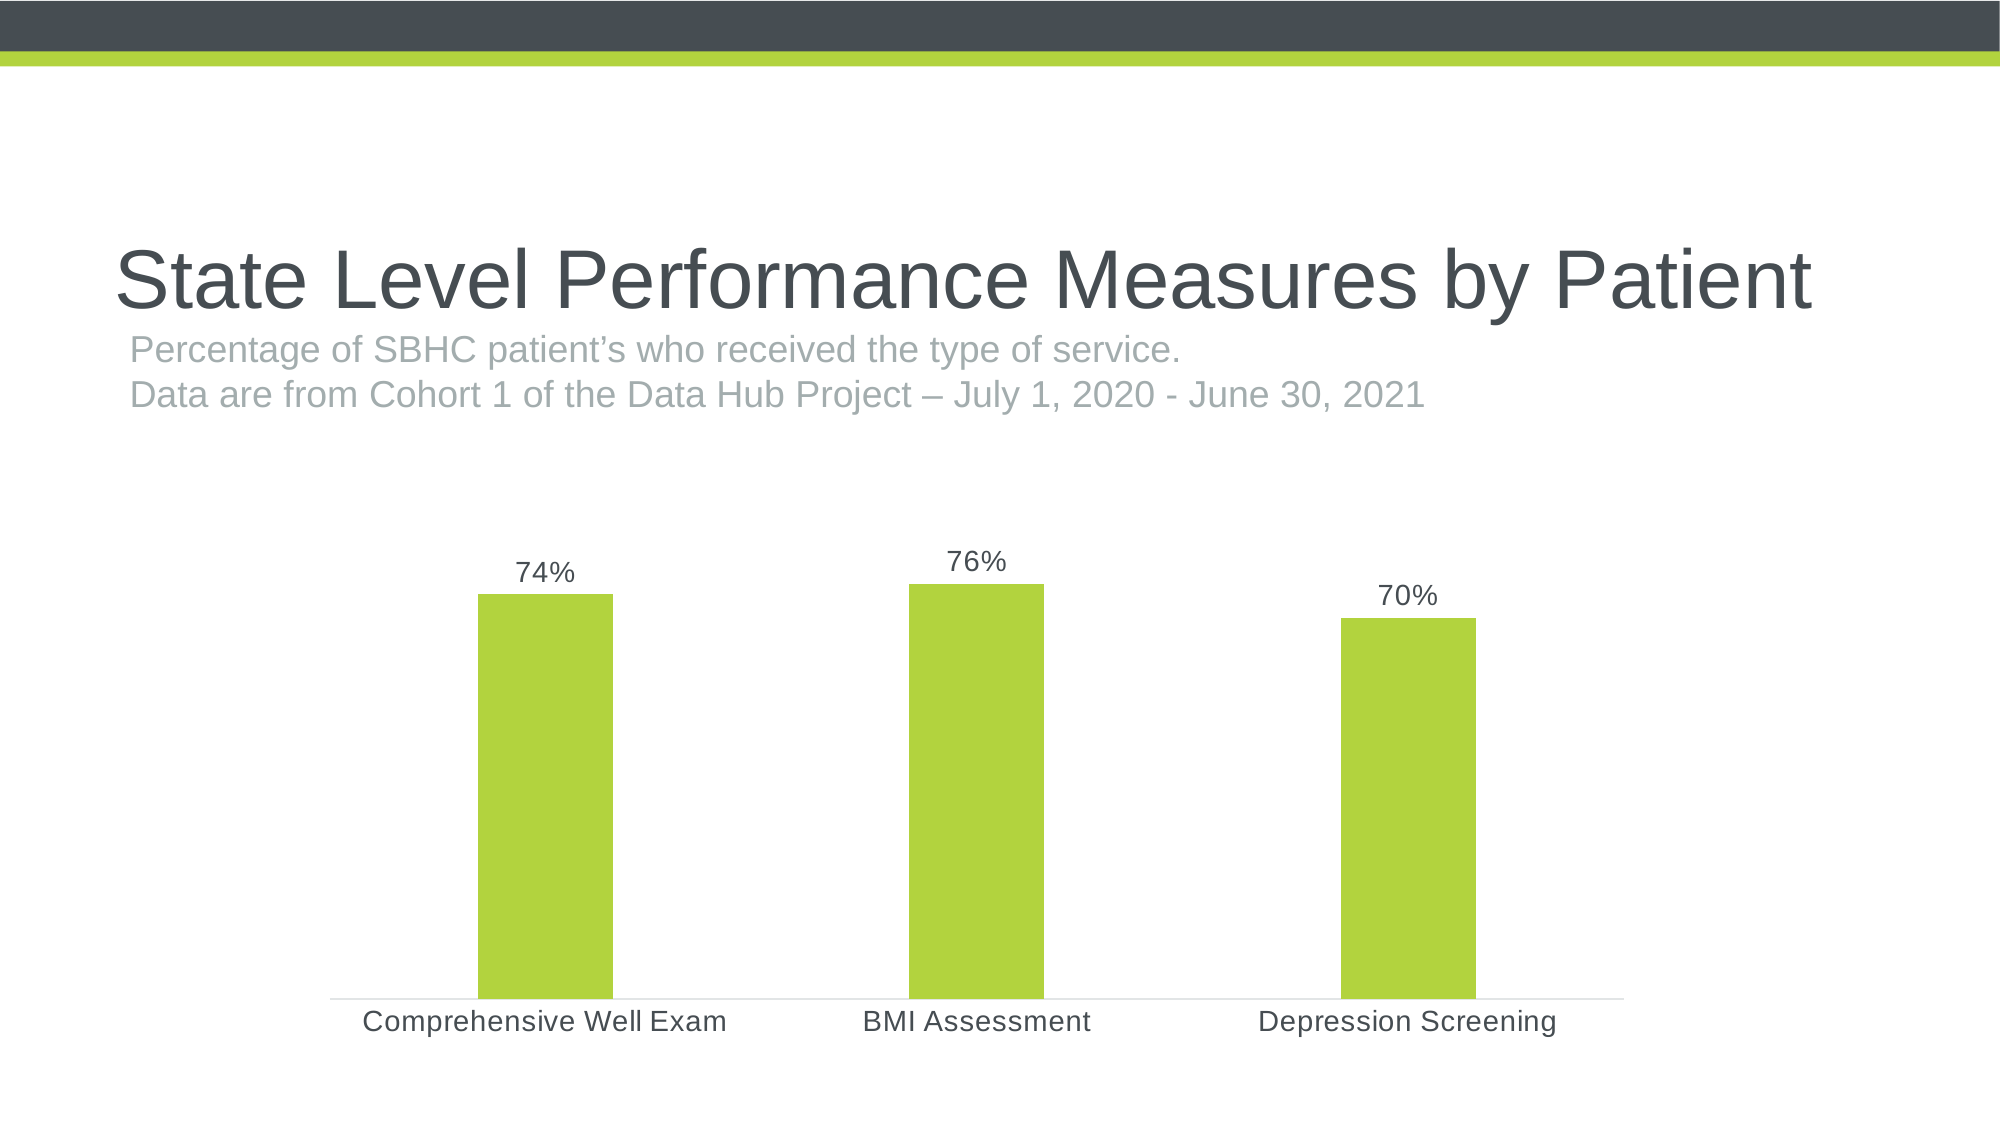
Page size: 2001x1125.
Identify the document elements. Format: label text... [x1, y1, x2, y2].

title State Level Performance Measures by Patient [99, 187, 1900, 363]
text_box Percentage of SBHC patient’s who received the type of service. Data are from Cohort 1 of the Data Hub Project – July 1, 2020 - June 30, 2021 [114, 317, 1839, 423]
chart [302, 440, 1651, 1050]
